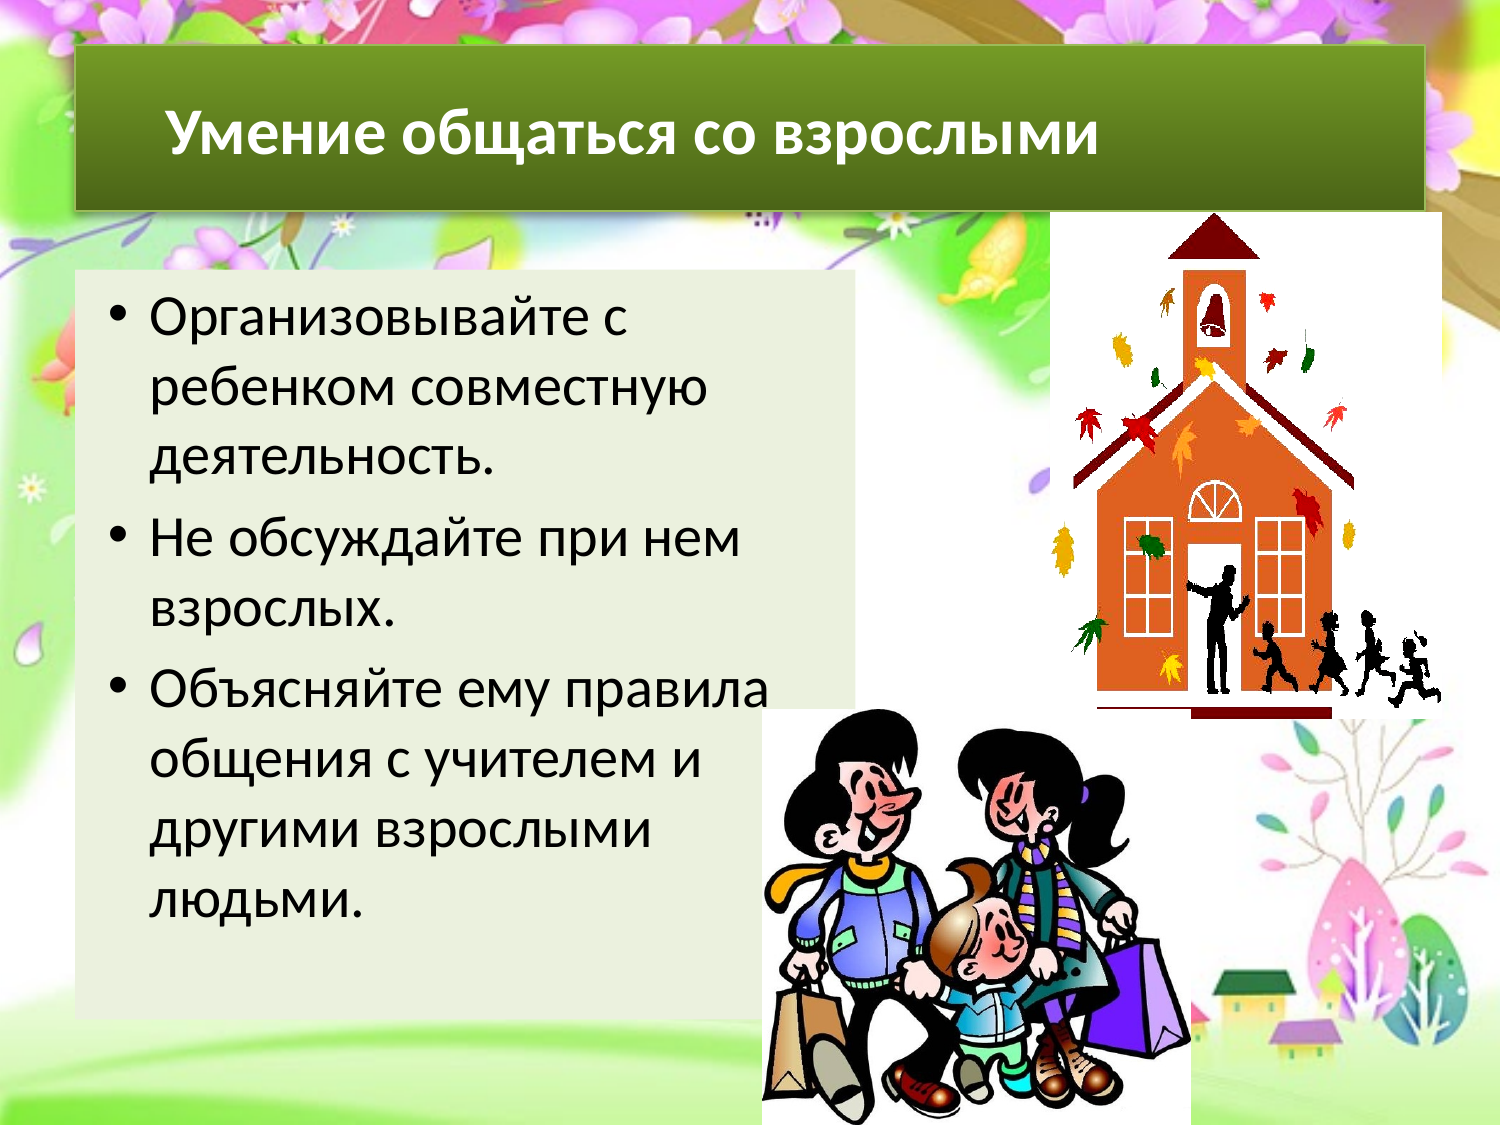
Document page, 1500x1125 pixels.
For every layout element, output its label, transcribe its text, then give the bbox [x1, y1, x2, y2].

picture [0, 0, 1500, 1125]
list Организовывайте с ребенком совместную деятельность. Не обсуждайте при нем взрослых. Объясняйте ему правила общения с учителем и другими взрослыми людьми. [75, 269, 856, 1020]
title Умение общаться со взрослыми [74, 44, 1426, 212]
